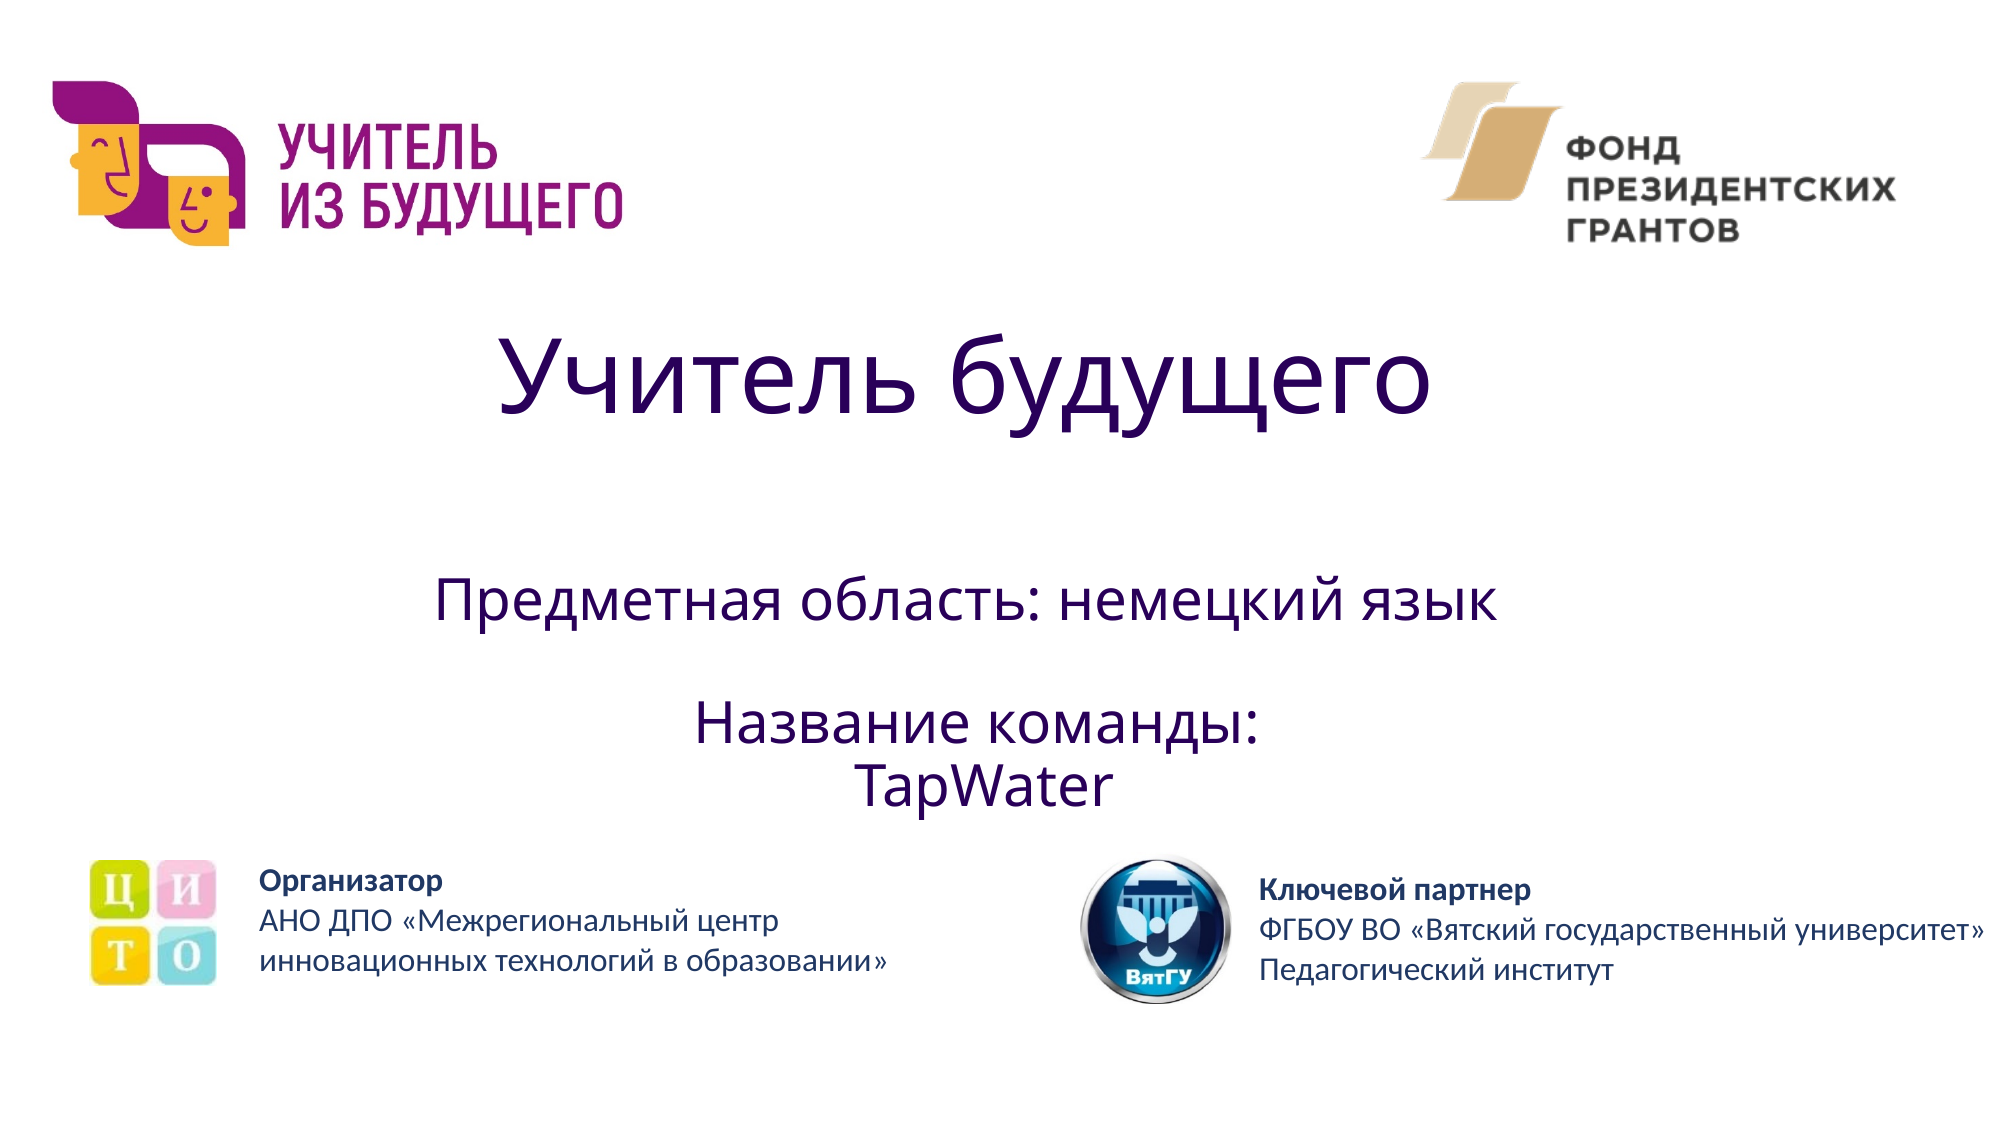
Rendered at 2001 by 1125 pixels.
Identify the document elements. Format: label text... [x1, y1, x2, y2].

picture [42, 80, 624, 250]
text_box Ключевой партнер ФГБОУ ВО «Вятский государственный университет» Педагогический институт [1244, 860, 2000, 995]
text_box Организатор АНО ДПО «Межрегиональный центр инновационных технологий в образовании» [244, 850, 1245, 1025]
text_box Название команды: TapWater [600, 677, 1369, 828]
text_box [89, 860, 217, 986]
text_box Предметная область: немецкий язык [216, 558, 1715, 708]
picture [1080, 852, 1232, 1005]
text_box Учитель будущего [476, 308, 1456, 422]
picture [1419, 80, 1900, 249]
